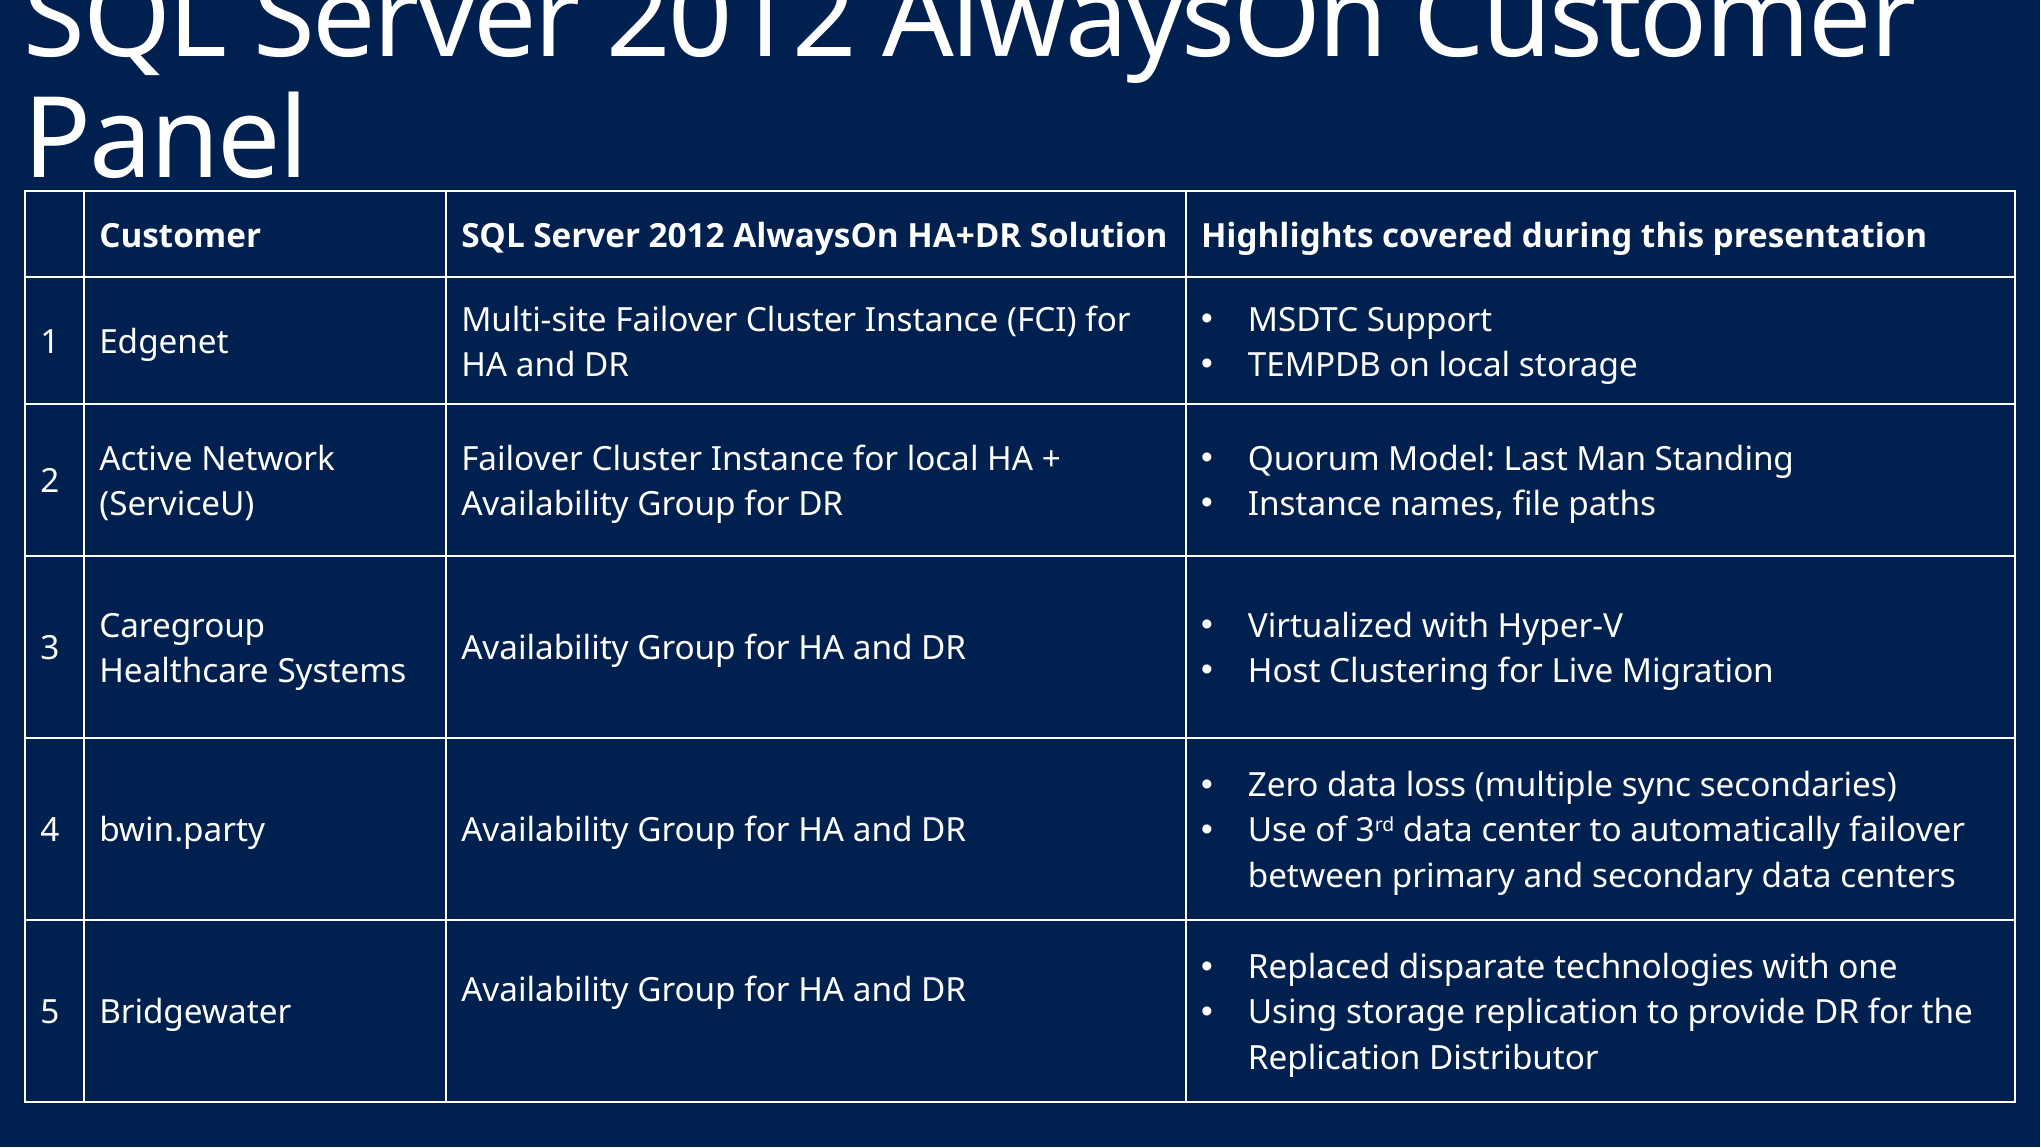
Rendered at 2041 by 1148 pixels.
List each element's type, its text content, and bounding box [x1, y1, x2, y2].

table_cell 2 [26, 405, 83, 555]
table_header Customer [85, 192, 445, 276]
table_header SQL Server 2012 AlwaysOn HA+DR Solution [447, 192, 1185, 276]
table_cell 3 [26, 557, 83, 737]
title SQL Server 2012 AlwaysOn Customer Panel [0, 12, 2031, 149]
table_cell Availability Group for HA and DR [447, 739, 1185, 919]
table_cell Edgenet [85, 278, 445, 403]
table_cell MSDTC Support TEMPDB on local storage [1187, 278, 2014, 403]
table_cell Quorum Model: Last Man Standing Instance names, file paths [1187, 405, 2014, 555]
table_cell Caregroup Healthcare Systems [85, 557, 445, 737]
table_cell 4 [26, 739, 83, 919]
table_cell Availability Group for HA and DR [447, 921, 1185, 1101]
table_cell Bridgewater [85, 921, 445, 1101]
table_header Highlights covered during this presentation [1187, 192, 2014, 276]
table_cell 5 [26, 921, 83, 1101]
table_cell Virtualized with Hyper-V Host Clustering for Live Migration [1187, 557, 2014, 737]
table_header [26, 192, 83, 276]
table_cell Multi-site Failover Cluster Instance (FCI) for HA and DR [447, 278, 1185, 403]
table_cell Zero data loss (multiple sync secondaries) Use of 3rd data center to automatically failover between primary and secondary data centers [1187, 739, 2014, 919]
table_cell bwin.party [85, 739, 445, 919]
table_cell Availability Group for HA and DR [447, 557, 1185, 737]
table_cell Active Network (ServiceU) [85, 405, 445, 555]
table_cell 1 [26, 278, 83, 403]
table_cell Replaced disparate technologies with one Using storage replication to provide DR for the Replication Distributor [1187, 921, 2014, 1101]
table_cell Failover Cluster Instance for local HA + Availability Group for DR [447, 405, 1185, 555]
